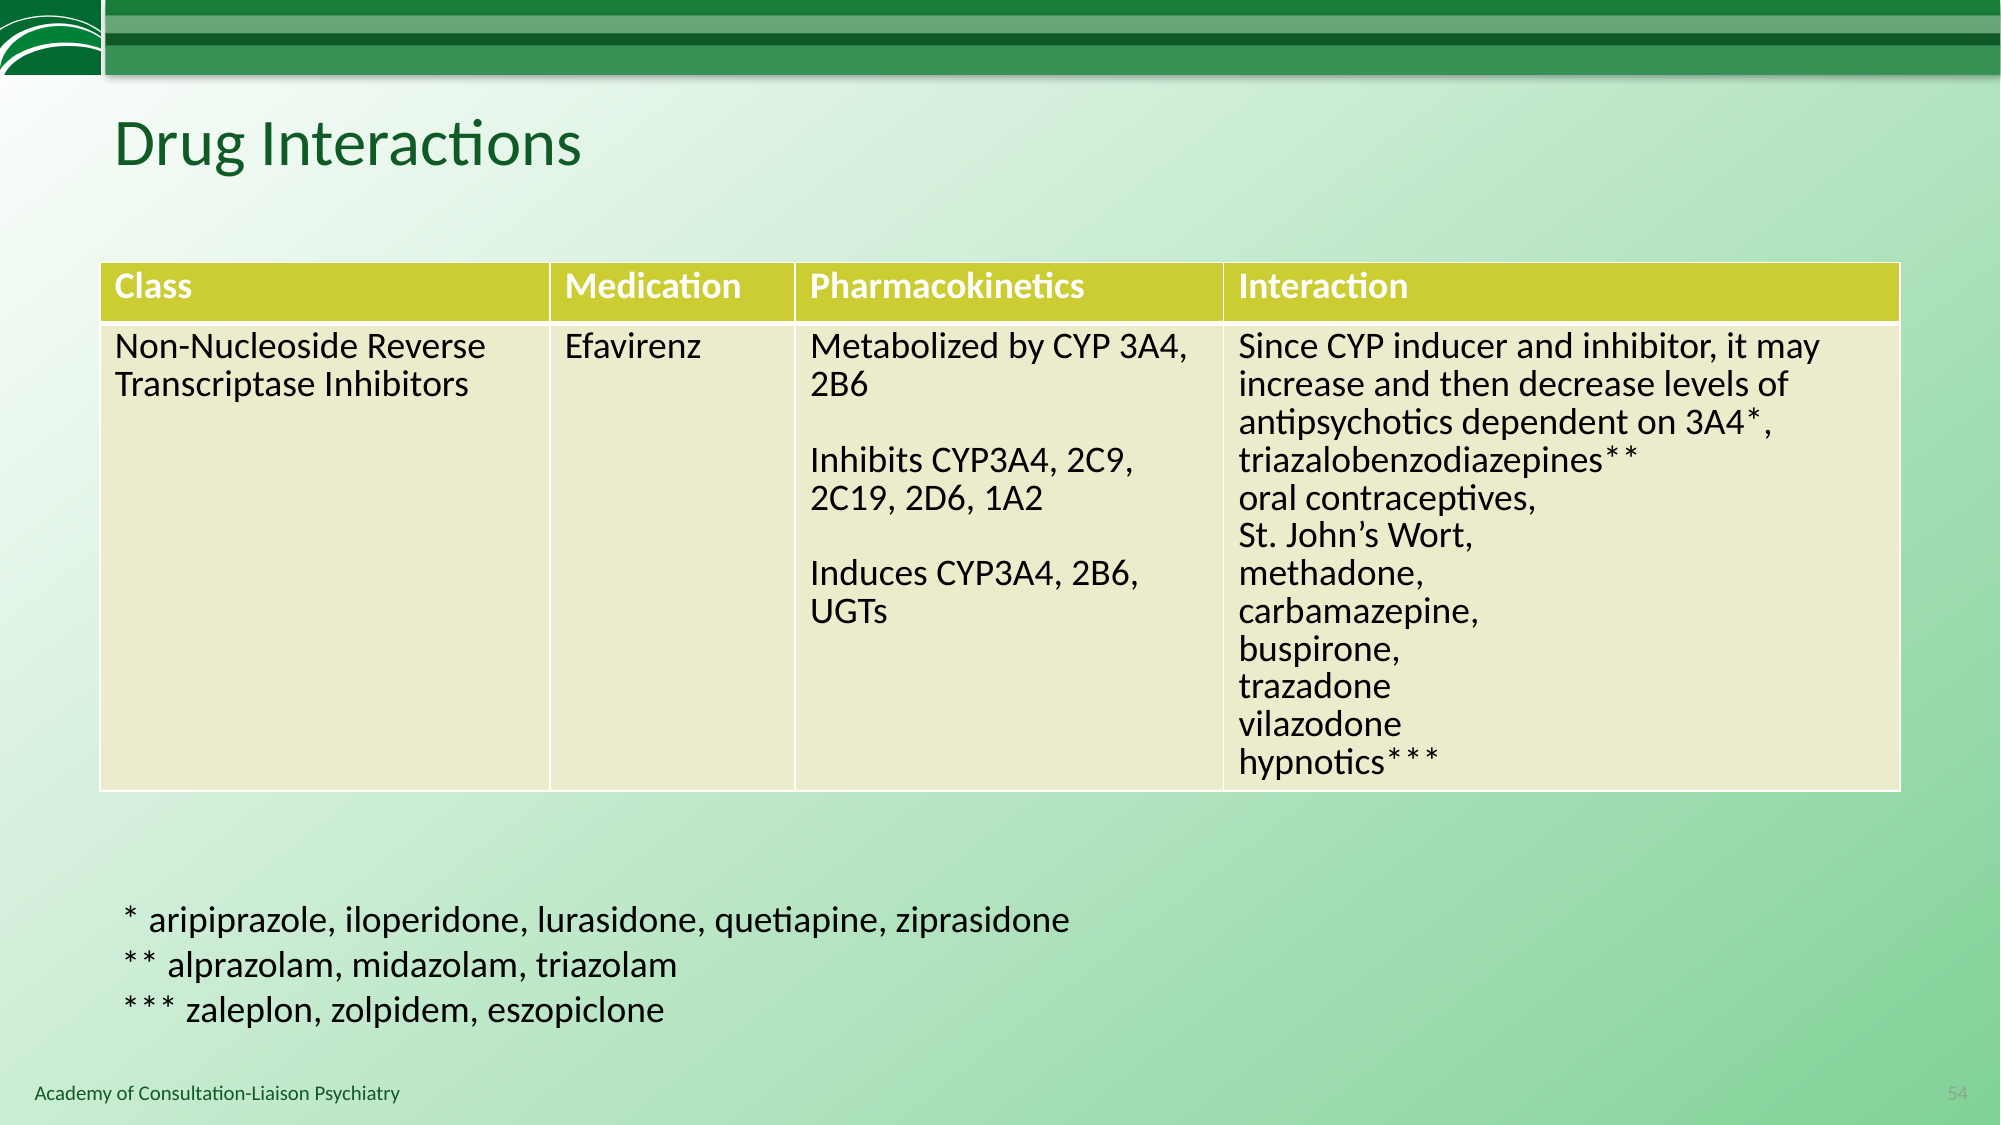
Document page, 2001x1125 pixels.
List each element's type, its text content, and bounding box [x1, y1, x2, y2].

table_header Medication [551, 263, 794, 321]
title Drug Interactions [99, 45, 1900, 233]
slide_number 54 [1903, 1062, 1984, 1122]
picture [0, 0, 101, 75]
table_cell Efavirenz [551, 326, 794, 790]
table_cell Since CYP inducer and inhibitor, it may increase and then decrease levels of antipsychotics dependent on 3A4*, triazalobenzodiazepines** oral contraceptives, St. John’s Wort, methadone, carbamazepine, buspirone, trazadone vilazodone hypnotics*** [1224, 326, 1899, 790]
table_header Interaction [1224, 263, 1899, 321]
table_header Class [101, 263, 549, 321]
text_box * aripiprazole, iloperidone, lurasidone, quetiapine, ziprasidone ** alprazolam, midazolam, triazolam *** zaleplon, zolpidem, eszopiclone [106, 888, 1087, 1038]
table_cell Metabolized by CYP 3A4, 2B6 Inhibits CYP3A4, 2C9, 2C19, 2D6, 1A2 Induces CYP3A4, 2B6, UGTs [796, 326, 1223, 790]
table_header Pharmacokinetics [796, 263, 1223, 321]
table_cell Non-Nucleoside Reverse Transcriptase Inhibitors [101, 326, 549, 790]
